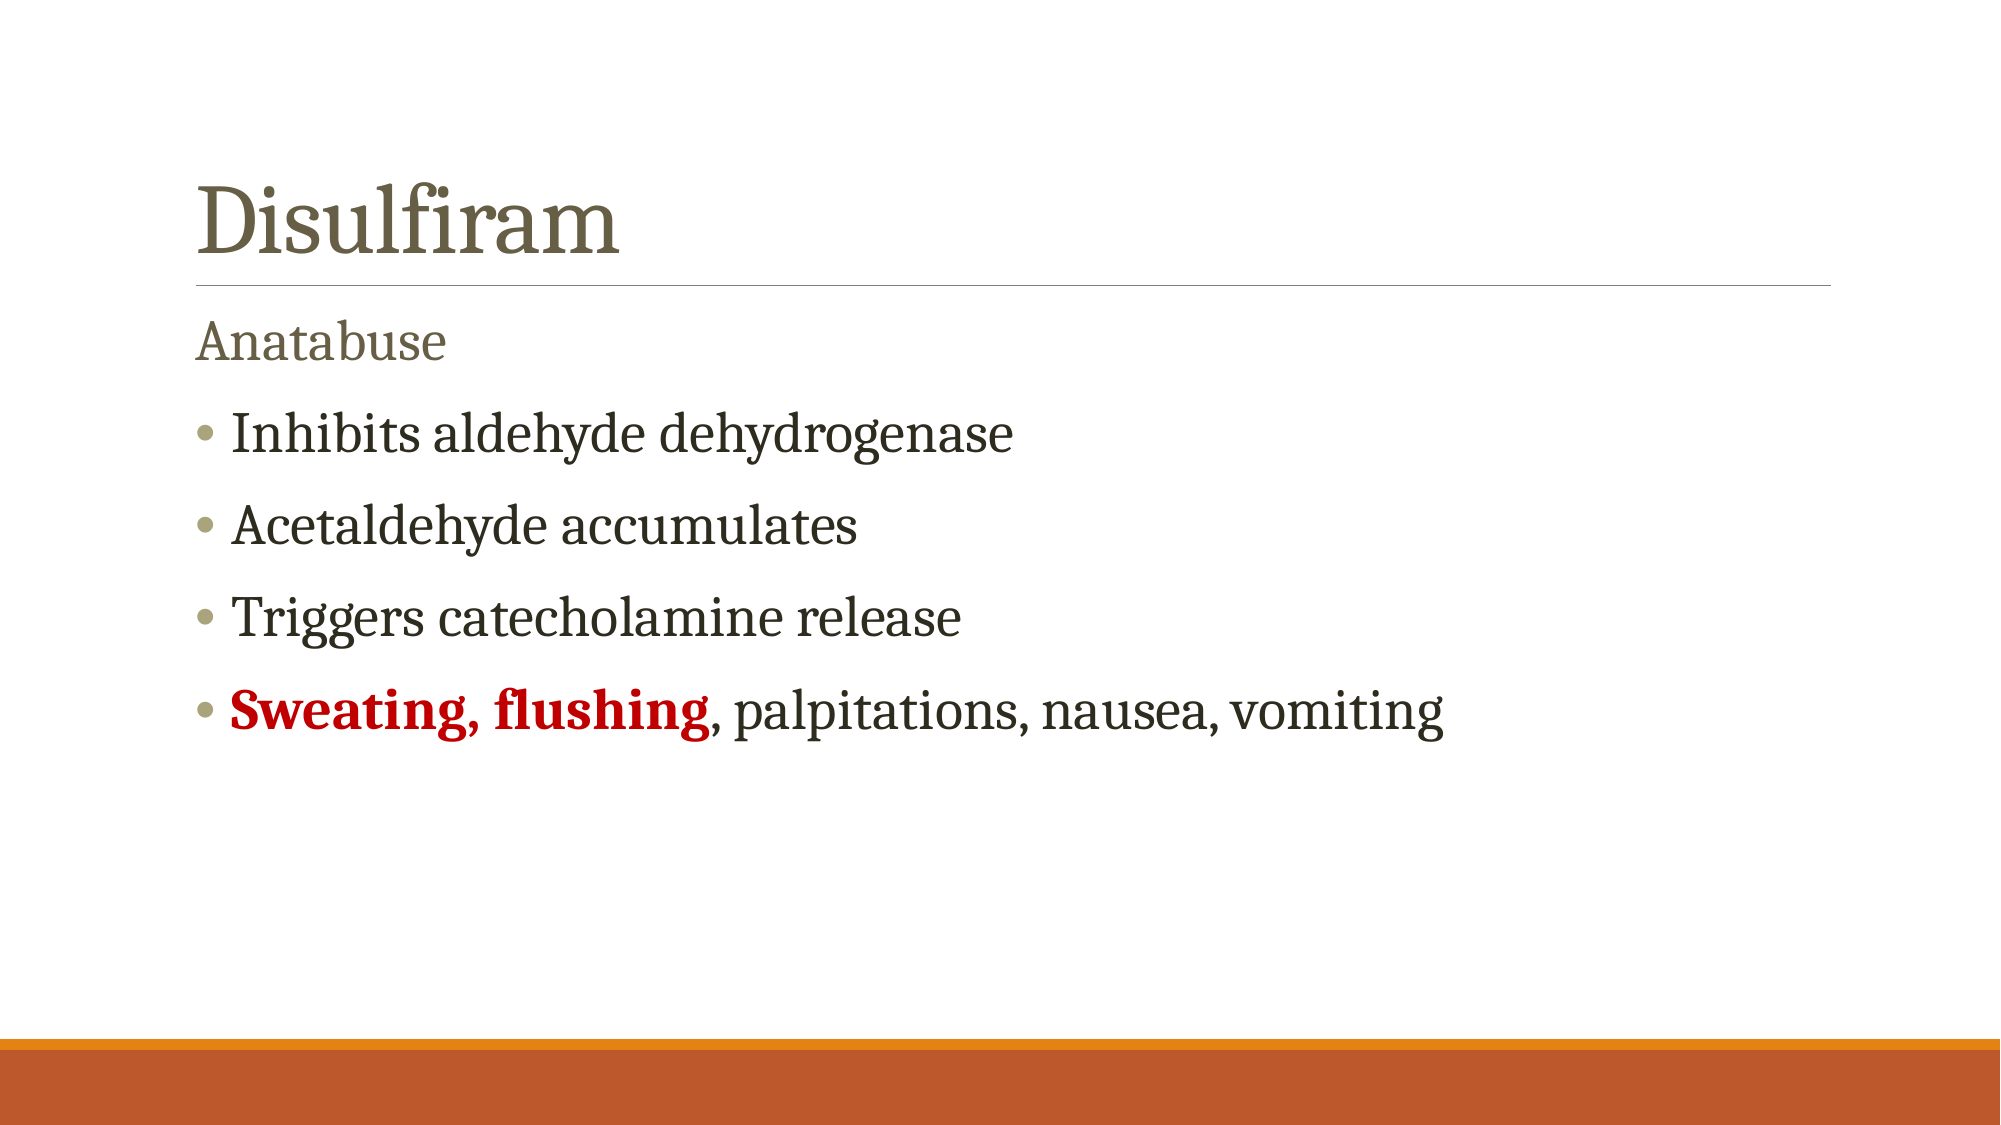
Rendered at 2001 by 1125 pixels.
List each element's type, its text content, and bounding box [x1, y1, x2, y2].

title Disulfiram [180, 43, 1830, 282]
list Anatabuse • Inhibits aldehyde dehydrogenase • Acetaldehyde accumulates • Triggers catecholamine release • Sweating, flushing, palpitations, nausea, vomiting [180, 302, 1830, 963]
